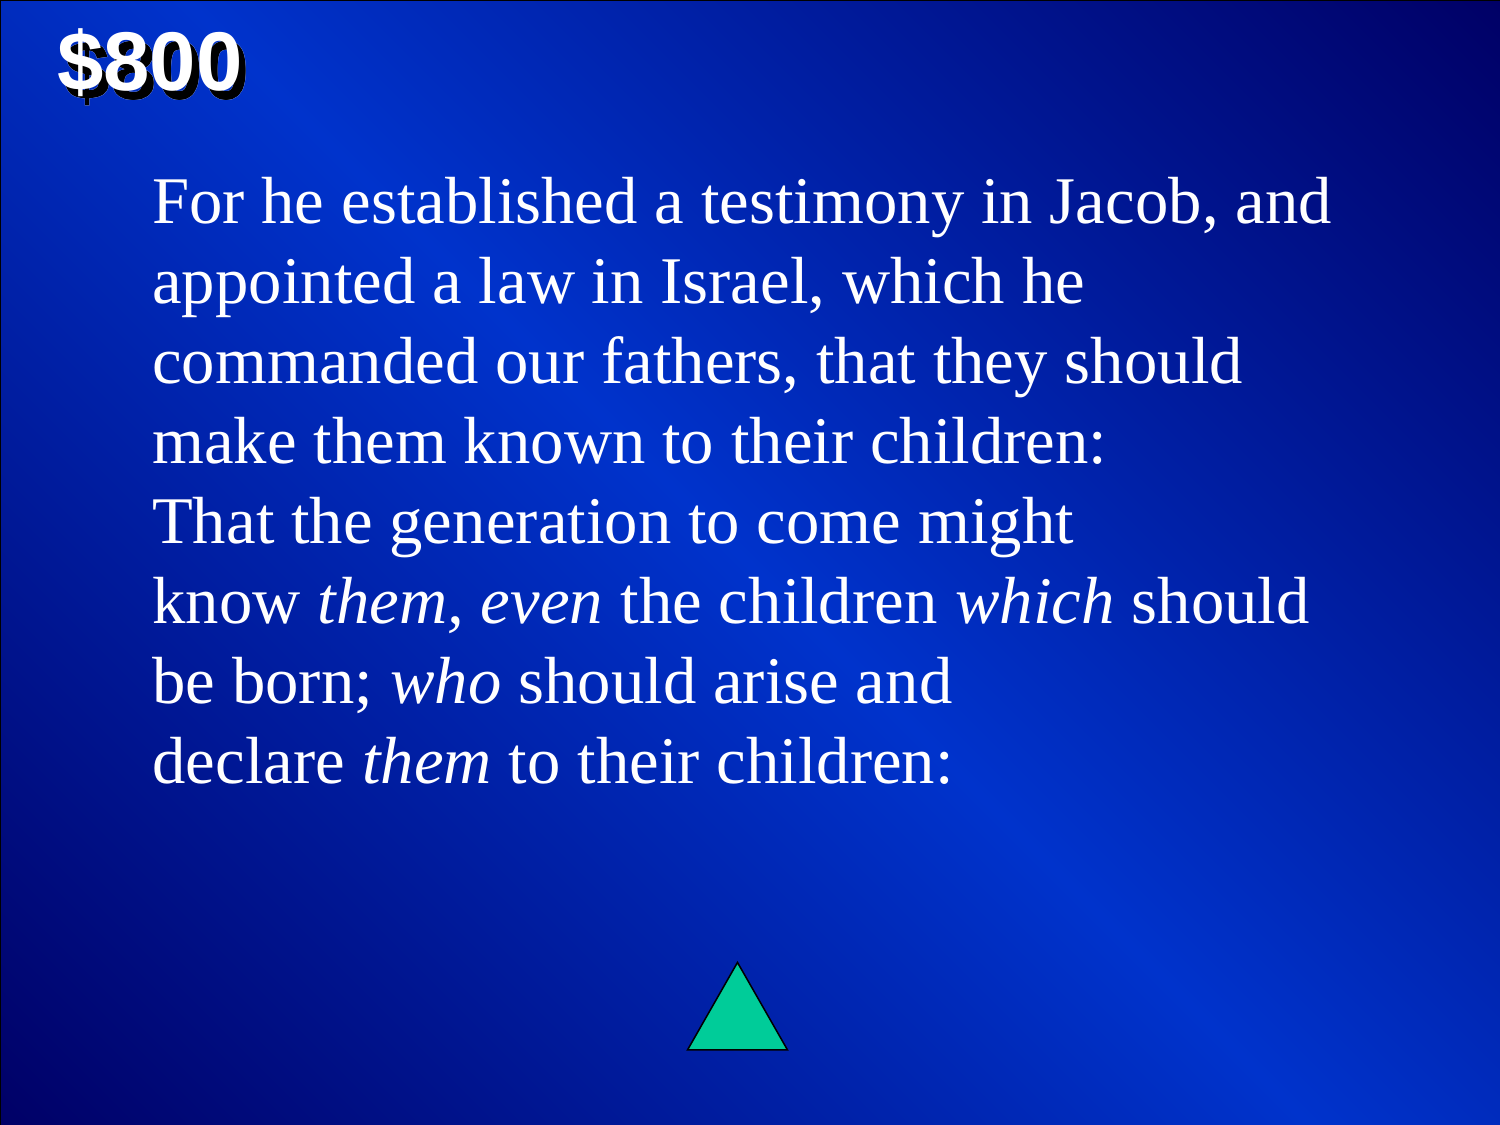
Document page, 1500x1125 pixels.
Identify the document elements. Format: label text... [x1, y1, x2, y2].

text_box For he established a testimony in Jacob, and appointed a law in Israel, which he commanded our fathers, that they should make them known to their children: That the generation to come might know them, even the children which should be born; who should arise and declare them to their children: [137, 149, 1375, 905]
text_box [0, 0, 1500, 1125]
text_box [687, 962, 788, 1050]
text_box $800 [0, 0, 300, 115]
